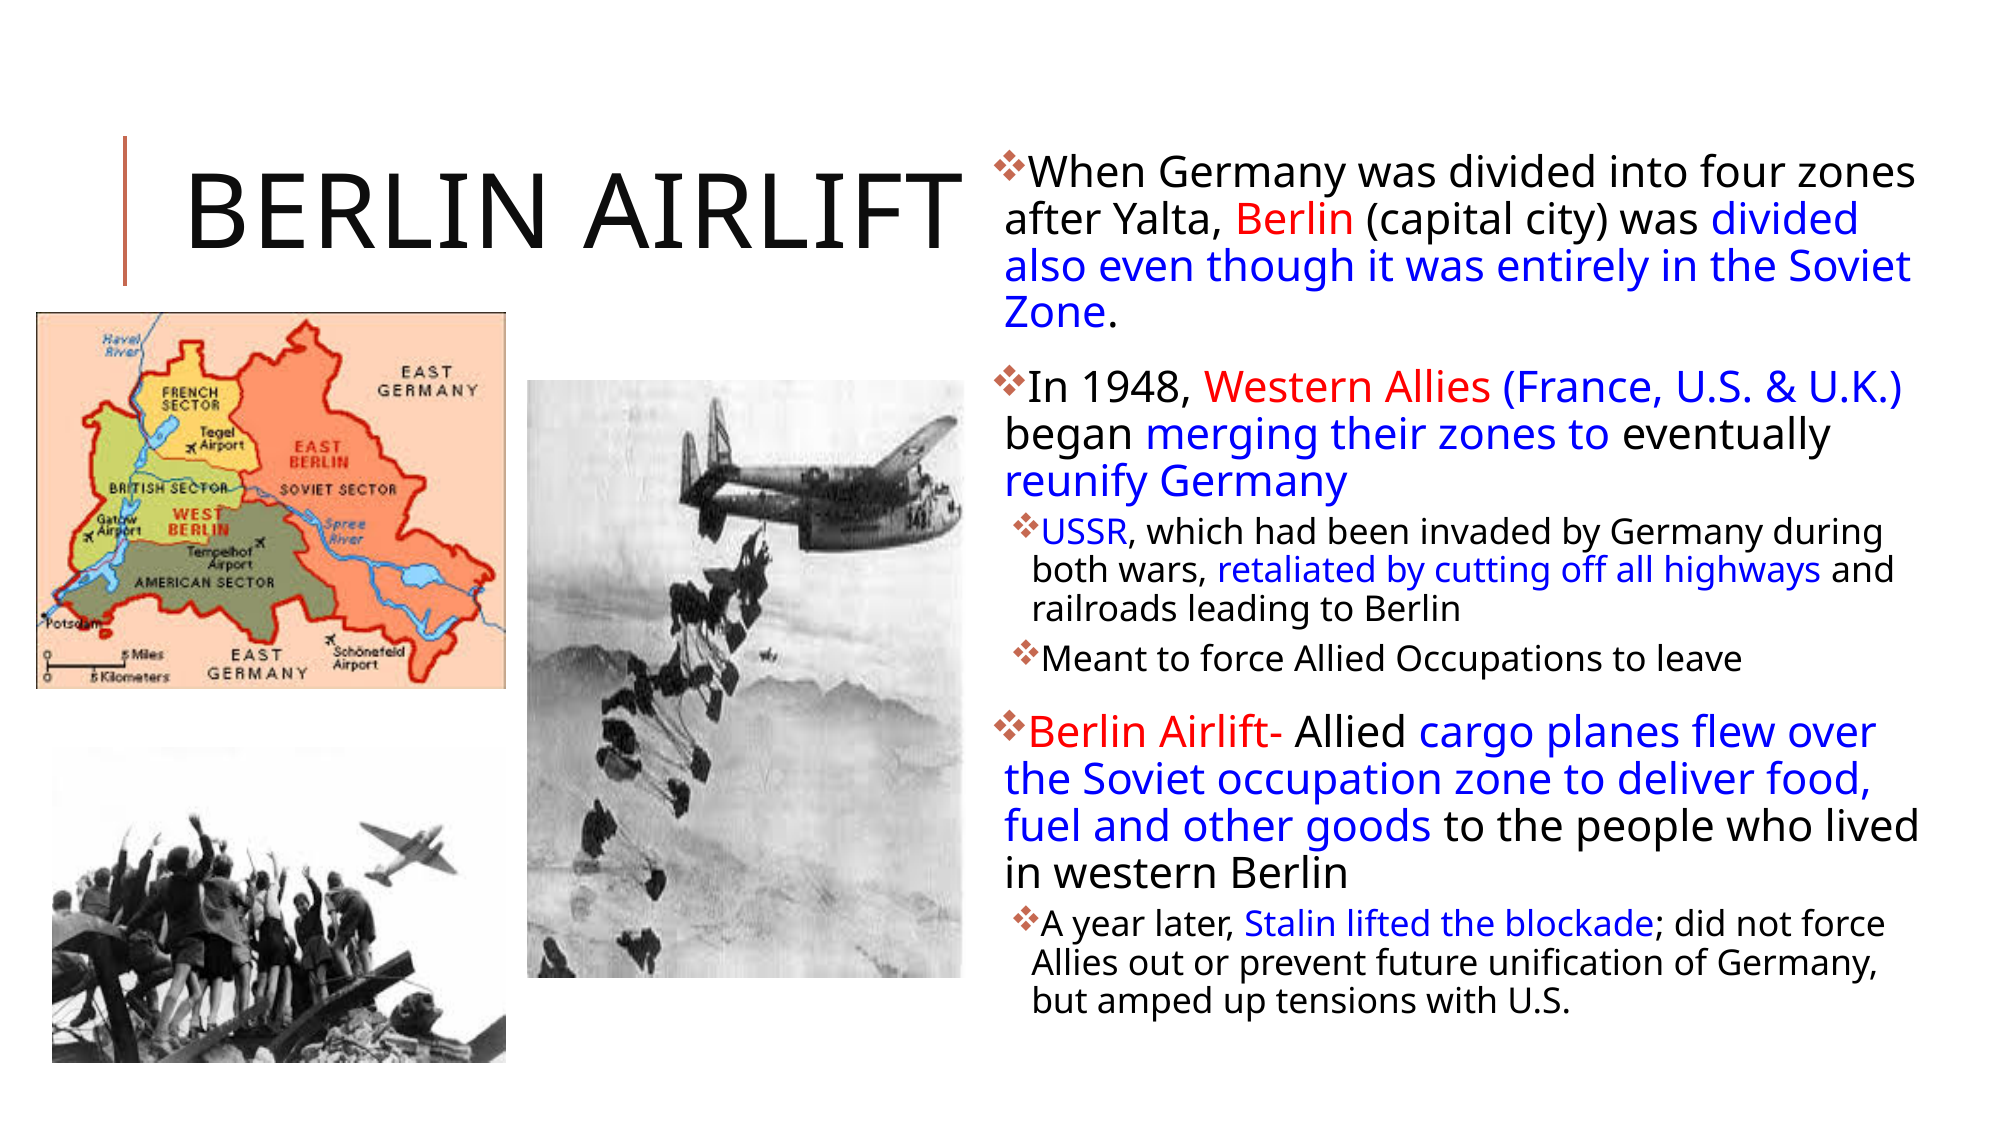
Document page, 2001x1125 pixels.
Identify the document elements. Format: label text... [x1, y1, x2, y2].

title Berlin Airlift [168, 96, 1763, 342]
picture [527, 379, 966, 978]
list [35, 312, 506, 689]
picture [51, 747, 506, 1063]
list When Germany was divided into four zones after Yalta, Berlin (capital city) was divided also even though it was entirely in the Soviet Zone. In 1948, Western Allies (France, U.S. & U.K.) began merging their zones to eventually reunify Germany USSR, which had been invaded by Germany during both wars, retaliated by cutting off all highways and railroads leading to Berlin Meant to force Allied Occupations to leave Berlin Airlift- Allied cargo planes flew over the Soviet occupation zone to deliver food, fuel and other goods to the people who lived in western Berlin A year later, Stalin lifted the blockade; did not force Allies out or prevent future unification of Germany, but amped up tensions with U.S. [982, 142, 1932, 1035]
